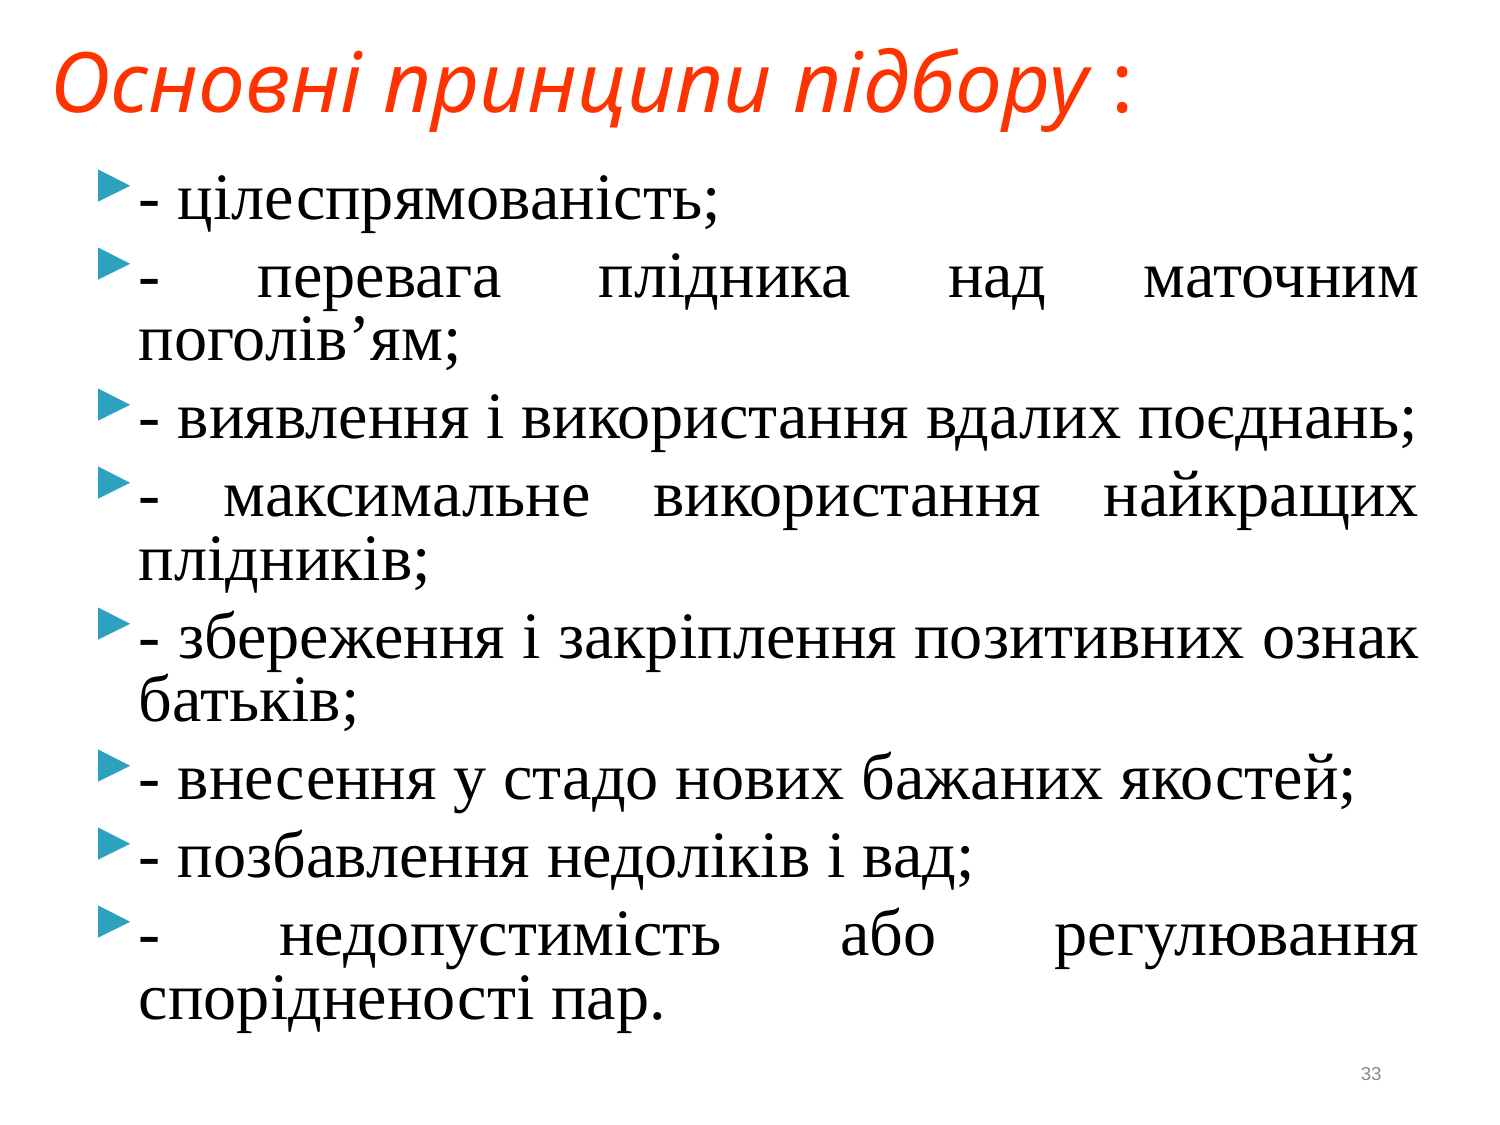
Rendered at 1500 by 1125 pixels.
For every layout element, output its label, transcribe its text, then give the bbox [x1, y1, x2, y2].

title Основні принципи підбору : [17, 45, 1425, 233]
slide_number 33 [1059, 1042, 1397, 1103]
list - цілеспрямованість; - перевага плідника над маточним поголів’ям; - виявлення і використання вдалих поєднань; - максимальне використання найкращих плідників; - збереження і закріплення позитивних ознак батьків; - внесення у стадо нових бажаних якостей; - позбавлення недоліків і вад; - недопустимість або регулювання спорідненості пар. [64, 160, 1436, 1071]
